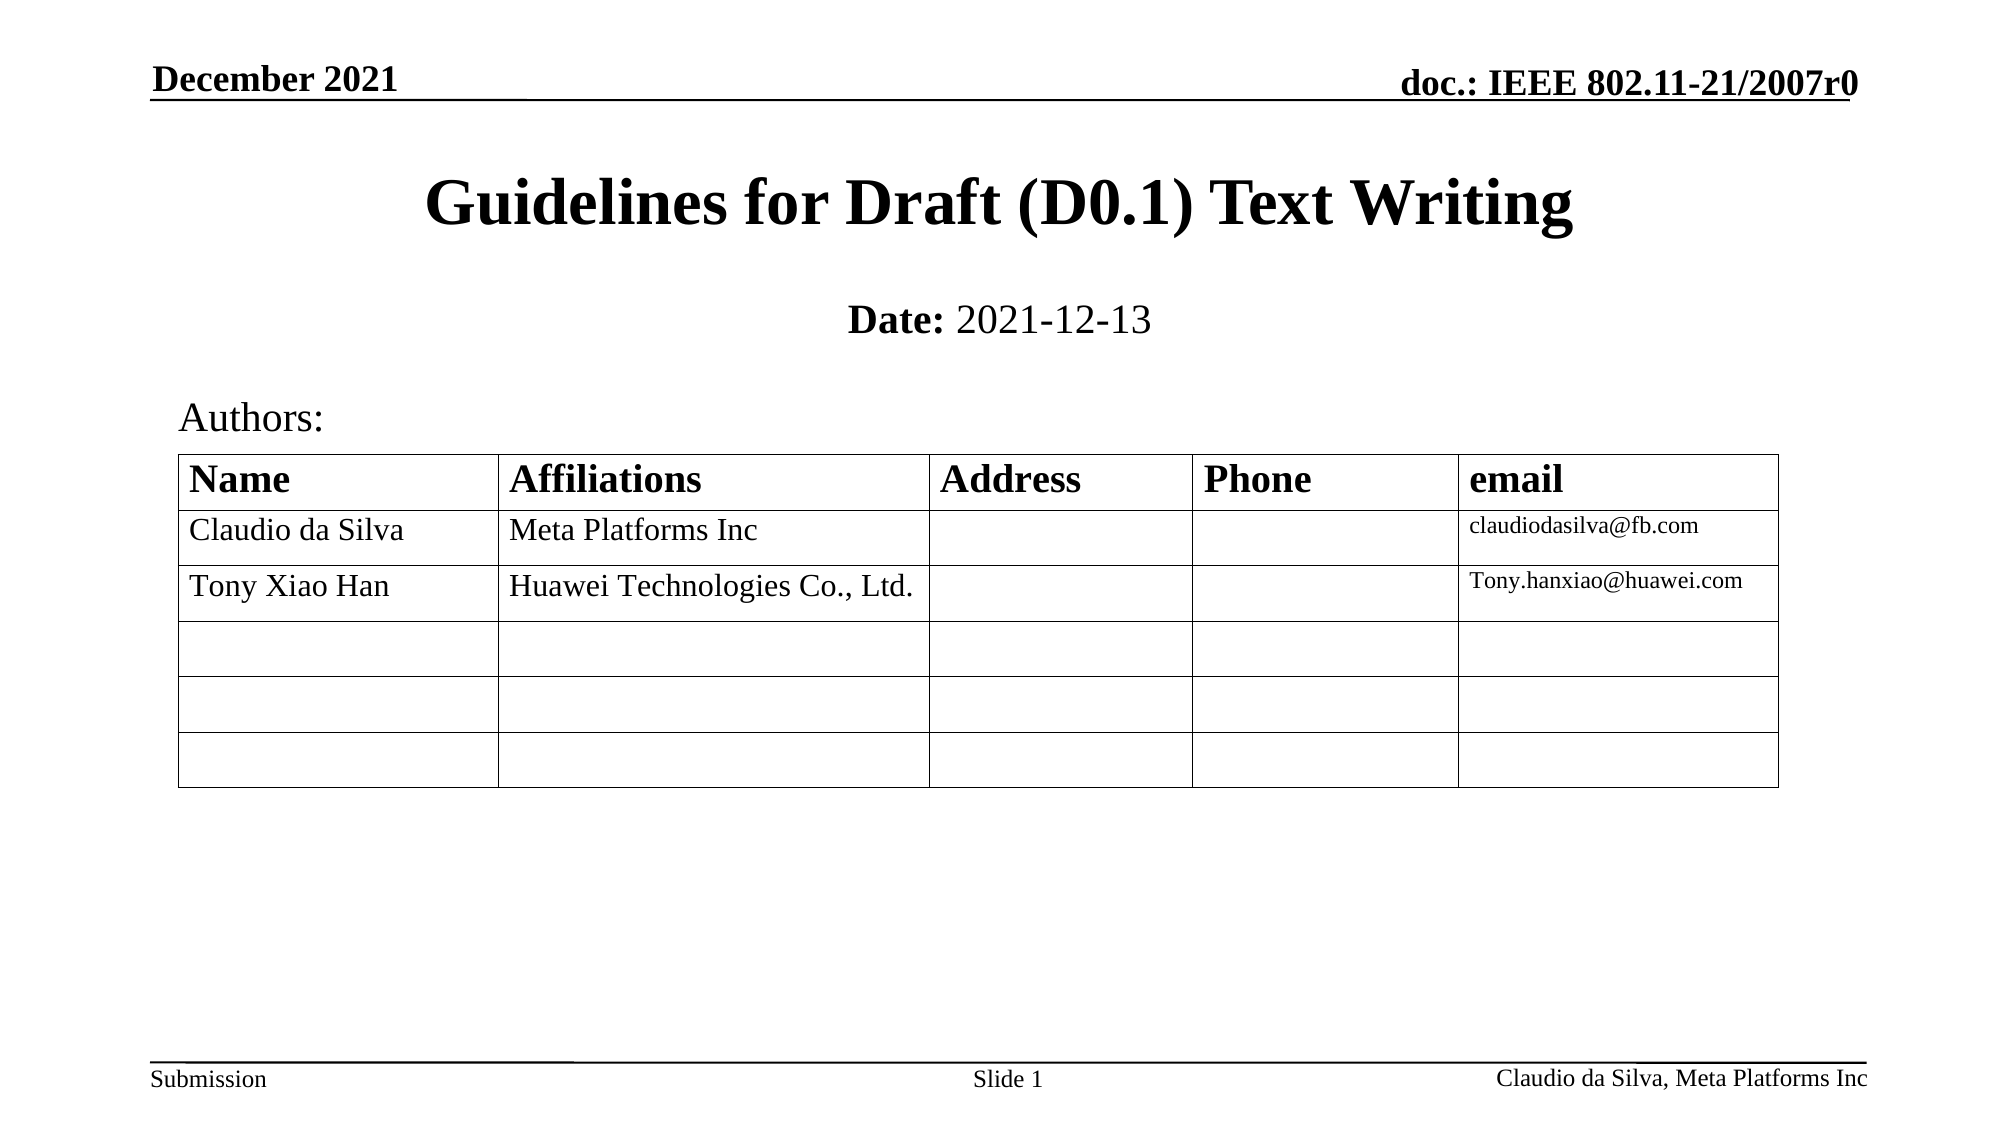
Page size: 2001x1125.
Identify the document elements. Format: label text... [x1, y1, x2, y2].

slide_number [152, 54, 563, 100]
title Guidelines for Draft (D0.1) Text Writing [149, 76, 1851, 319]
footer Claudio da Silva, Meta Platforms Inc [1171, 1061, 1869, 1092]
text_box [162, 453, 1825, 860]
subtitle Date: 2021-12-13 [299, 284, 1701, 363]
text_box Authors: [162, 382, 401, 445]
slide_number Slide 1 [950, 1061, 1067, 1123]
